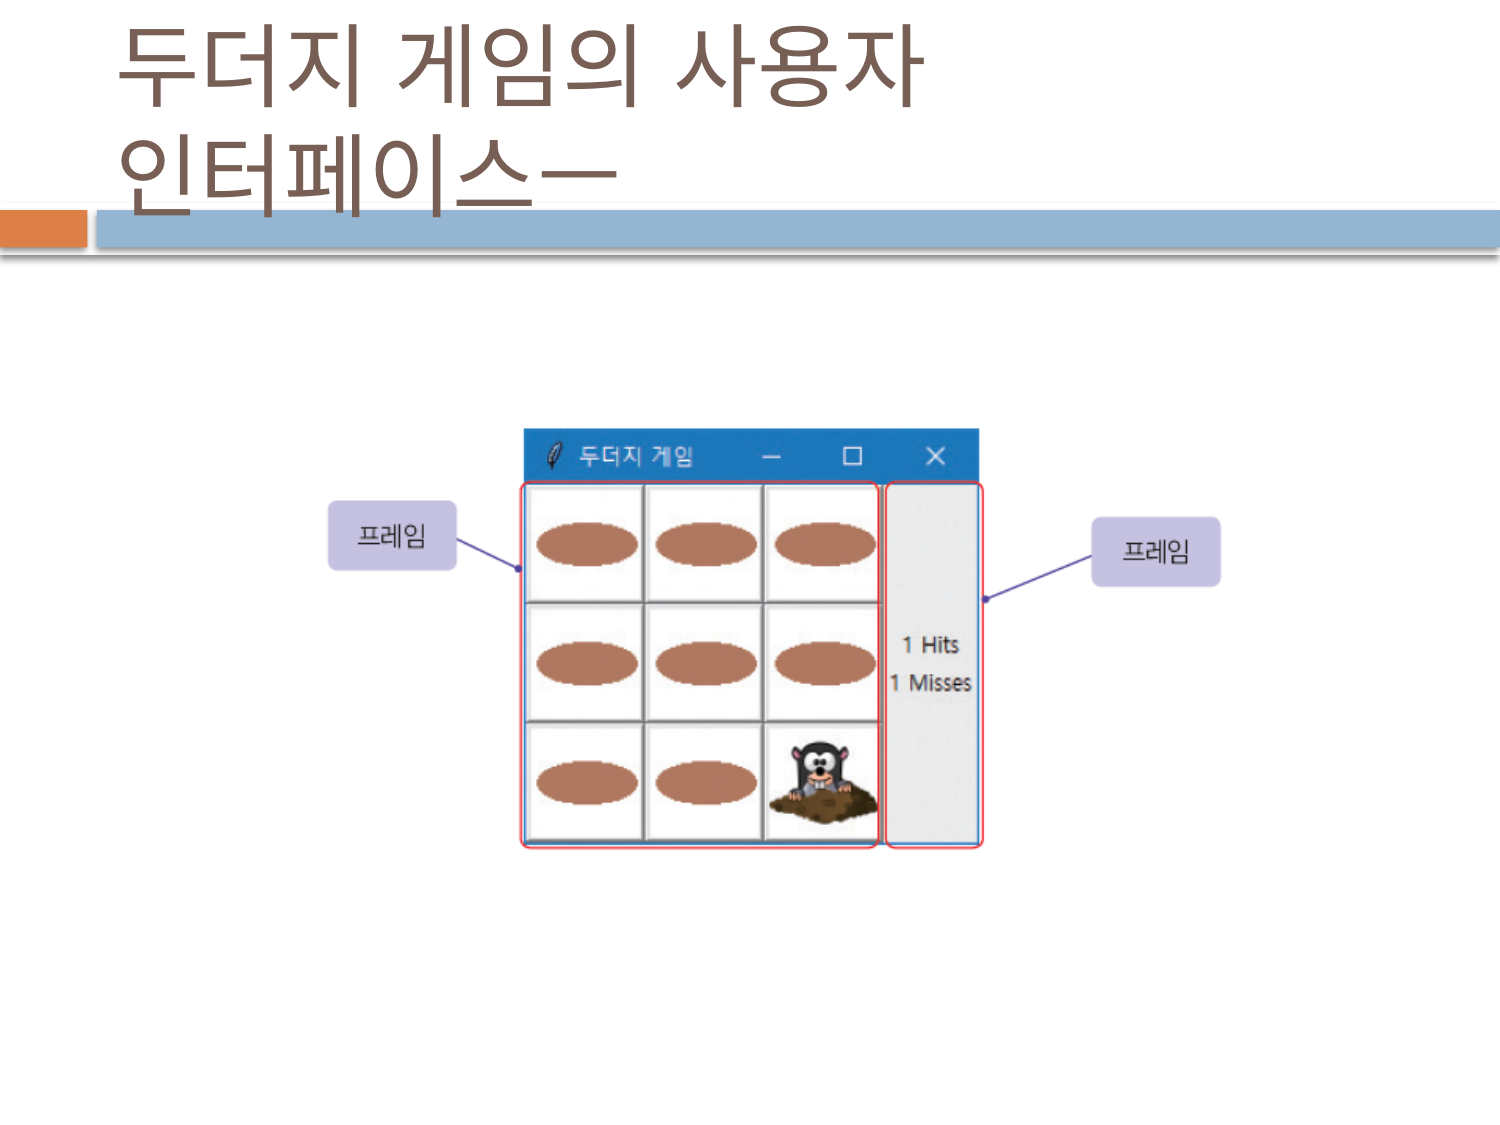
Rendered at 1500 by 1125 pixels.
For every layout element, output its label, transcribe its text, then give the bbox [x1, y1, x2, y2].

title 두더지 게임의 사용자 인터페이스ㅡ [100, 37, 1438, 200]
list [280, 377, 1258, 886]
